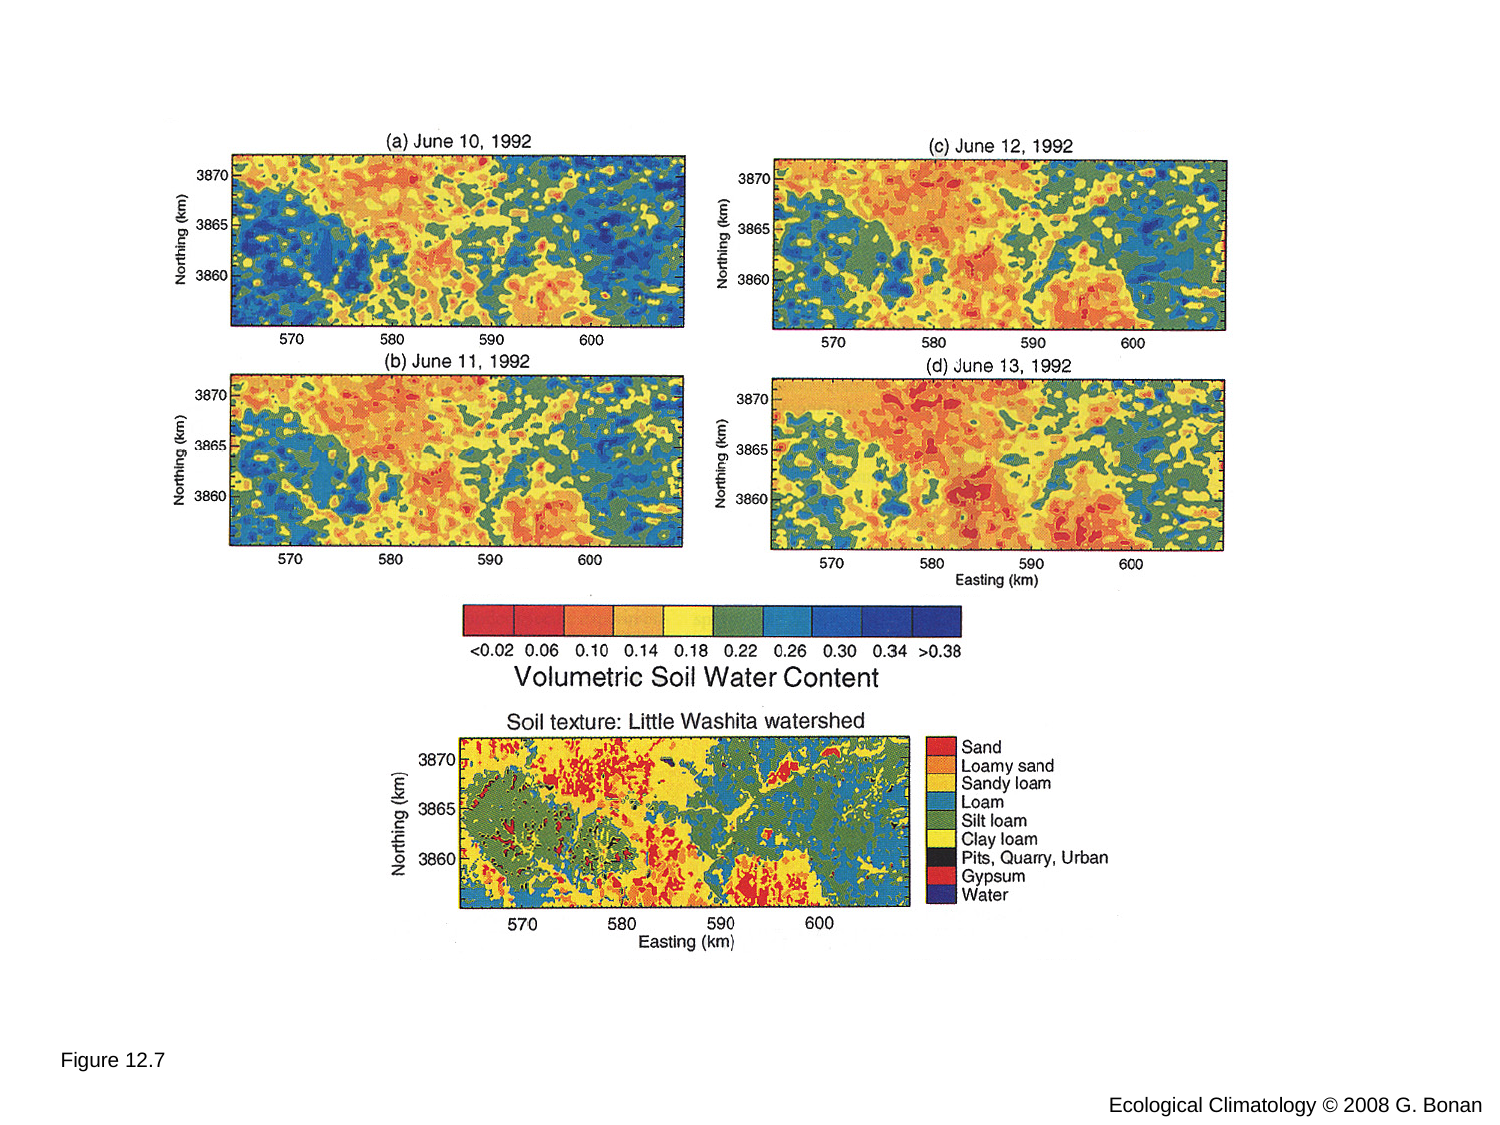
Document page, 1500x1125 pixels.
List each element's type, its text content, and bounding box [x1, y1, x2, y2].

text_box Figure 12.7 [45, 1039, 181, 1079]
text_box Ecological Climatology © 2008 G. Bonan [1093, 1084, 1498, 1125]
picture [699, 130, 1234, 591]
picture [154, 117, 689, 569]
picture [360, 594, 1124, 960]
